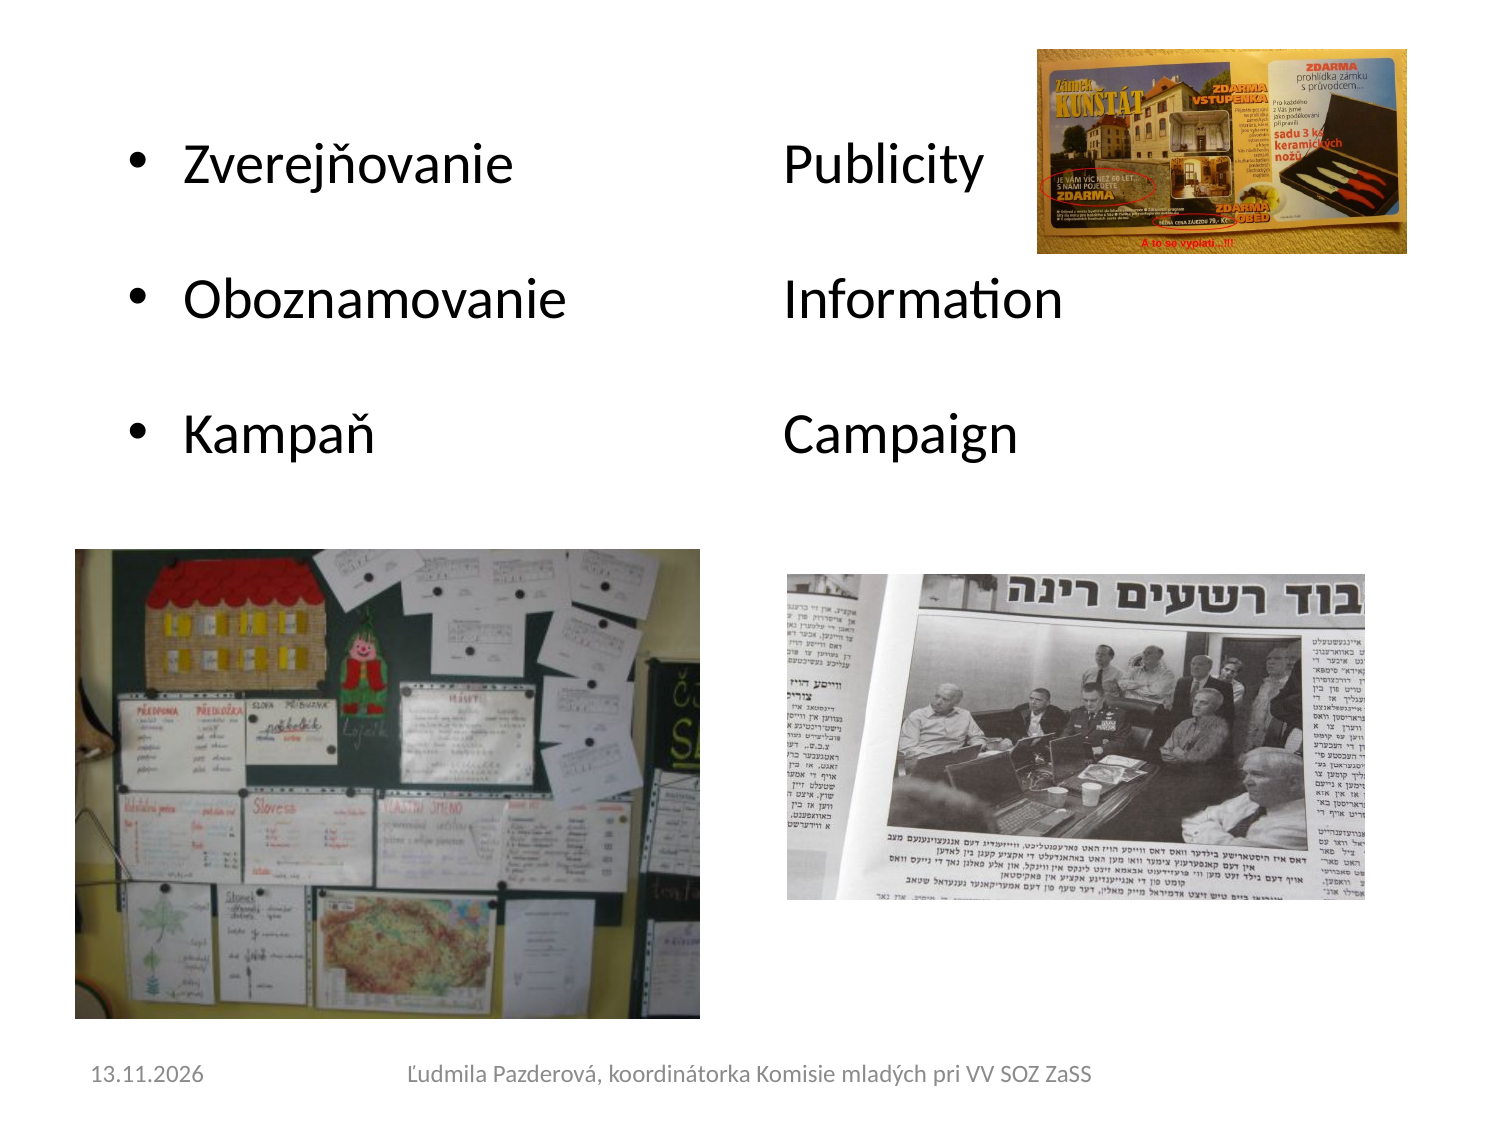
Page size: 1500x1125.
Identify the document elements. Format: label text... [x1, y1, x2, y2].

picture [787, 574, 1365, 901]
picture [74, 549, 701, 1019]
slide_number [75, 1042, 425, 1103]
footer Ľudmila Pazderová, koordinátorka Komisie mladých pri VV SOZ ZaSS [425, 1042, 1150, 1103]
picture [1037, 49, 1407, 255]
text_box Zverejňovanie Publicity Oboznamovanie Information Kampaň Campaign [37, 49, 1388, 950]
